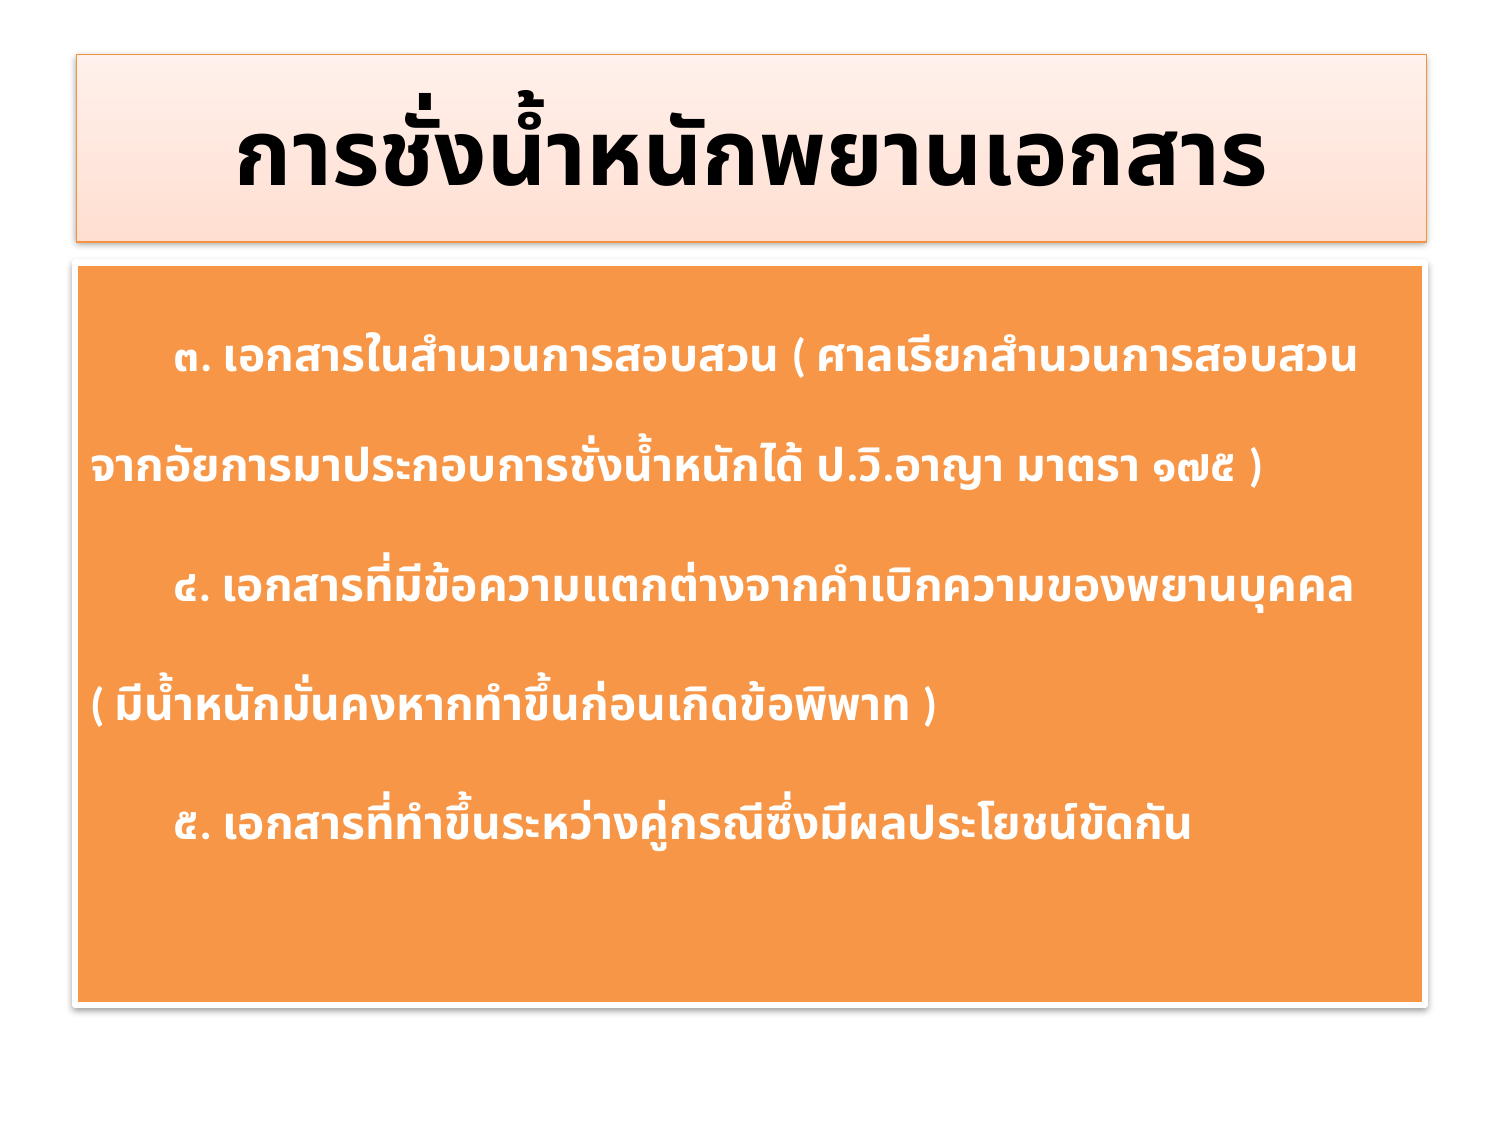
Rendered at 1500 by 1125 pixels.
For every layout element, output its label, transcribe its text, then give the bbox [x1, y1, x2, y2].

title การชั่งน้ำหนักพยานเอกสาร [76, 54, 1427, 243]
list ๓. เอกสารในสำนวนการสอบสวน ( ศาลเรียกสำนวนการสอบสวนจากอัยการมาประกอบการชั่งน้ำหนักได้ ป.วิ.อาญา มาตรา ๑๗๕ ) ๔. เอกสารที่มีข้อความแตกต่างจากคำเบิกความของพยานบุคคล ( มีน้ำหนักมั่นคงหากทำขึ้นก่อนเกิดข้อพิพาท ) ๕. เอกสารที่ทำขึ้นระหว่างคู่กรณีซึ่งมีผลประโยชน์ขัดกัน [72, 259, 1428, 1008]
